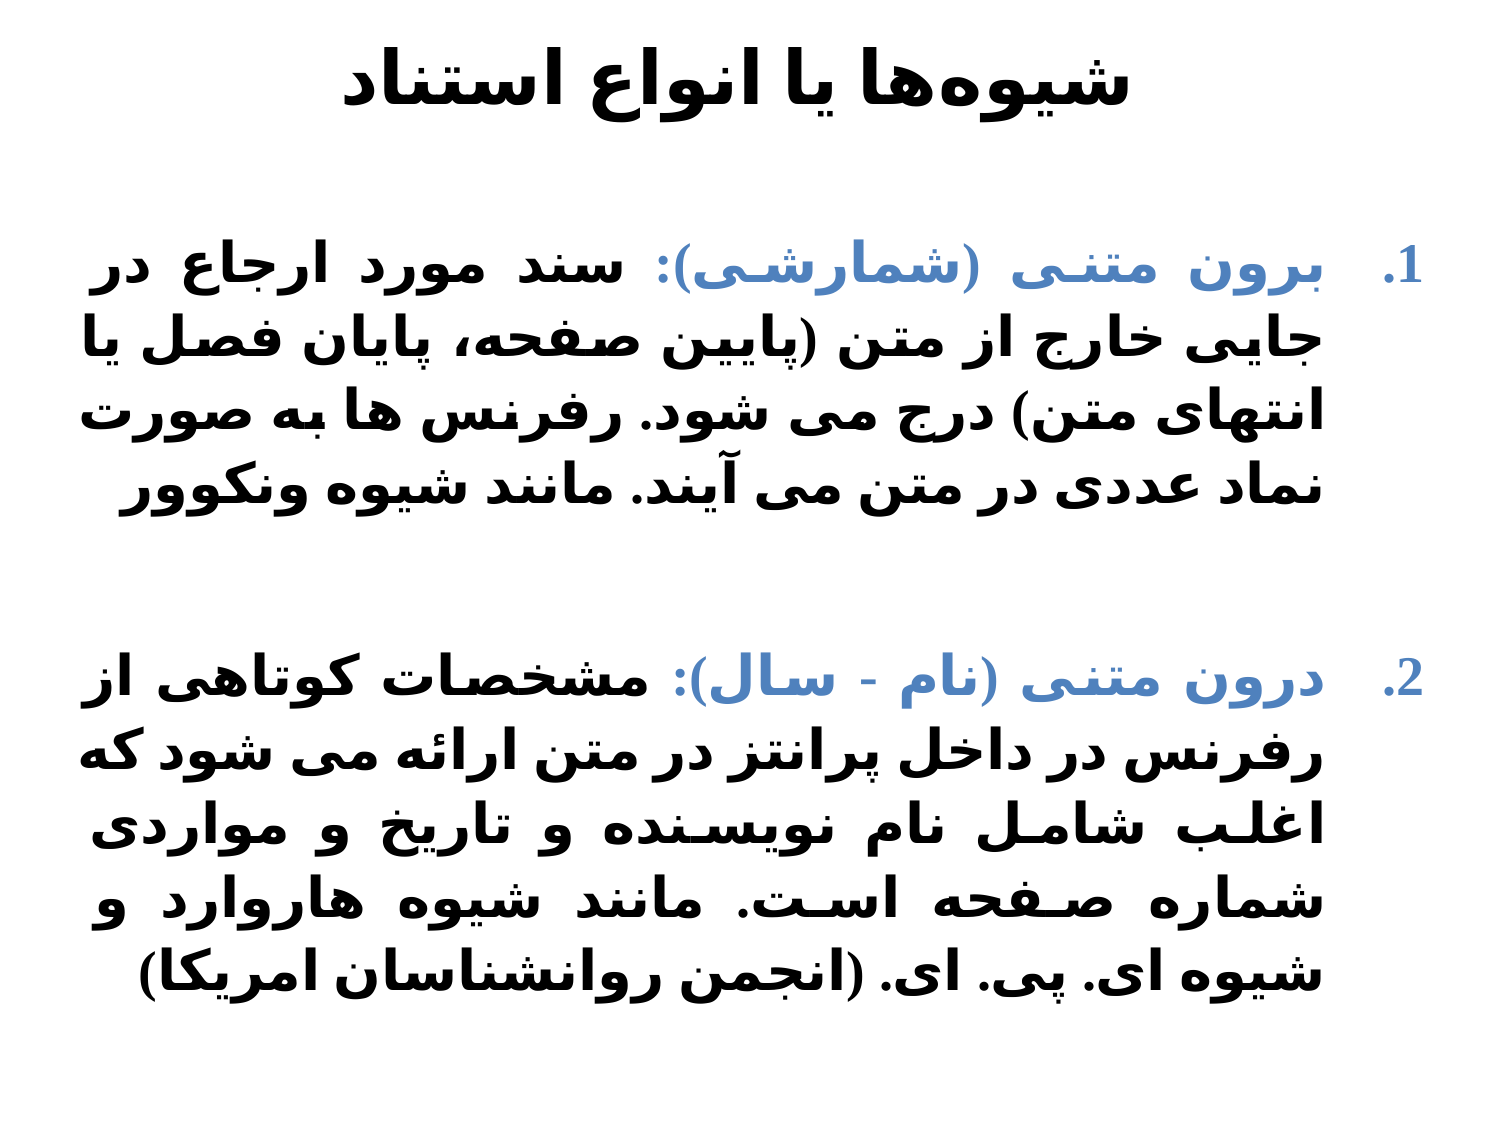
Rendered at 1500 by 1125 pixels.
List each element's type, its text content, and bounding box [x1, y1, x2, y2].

title شیوه ها یا انواع استناد [99, 0, 1375, 150]
list برون متنی (شمارشی): سند مورد ارجاع در جایی خارج از متن (پایین صفحه، پایان فصل یا انتهای متن) درج می شود. رفرنس ها به صورت نماد عددی در متن می آیند. مانند شیوه ونکوور درون متنی (نام - سال): مشخصات کوتاهی از رفرنس در داخل پرانتز در متن ارائه می شود که اغلب شامل نام نویسنده و تاریخ و مواردی شماره صفحه است. مانند شیوه هاروارد و شیوه ای. پی. ای. (انجمن روانشناسان امریکا) [62, 212, 1438, 1025]
